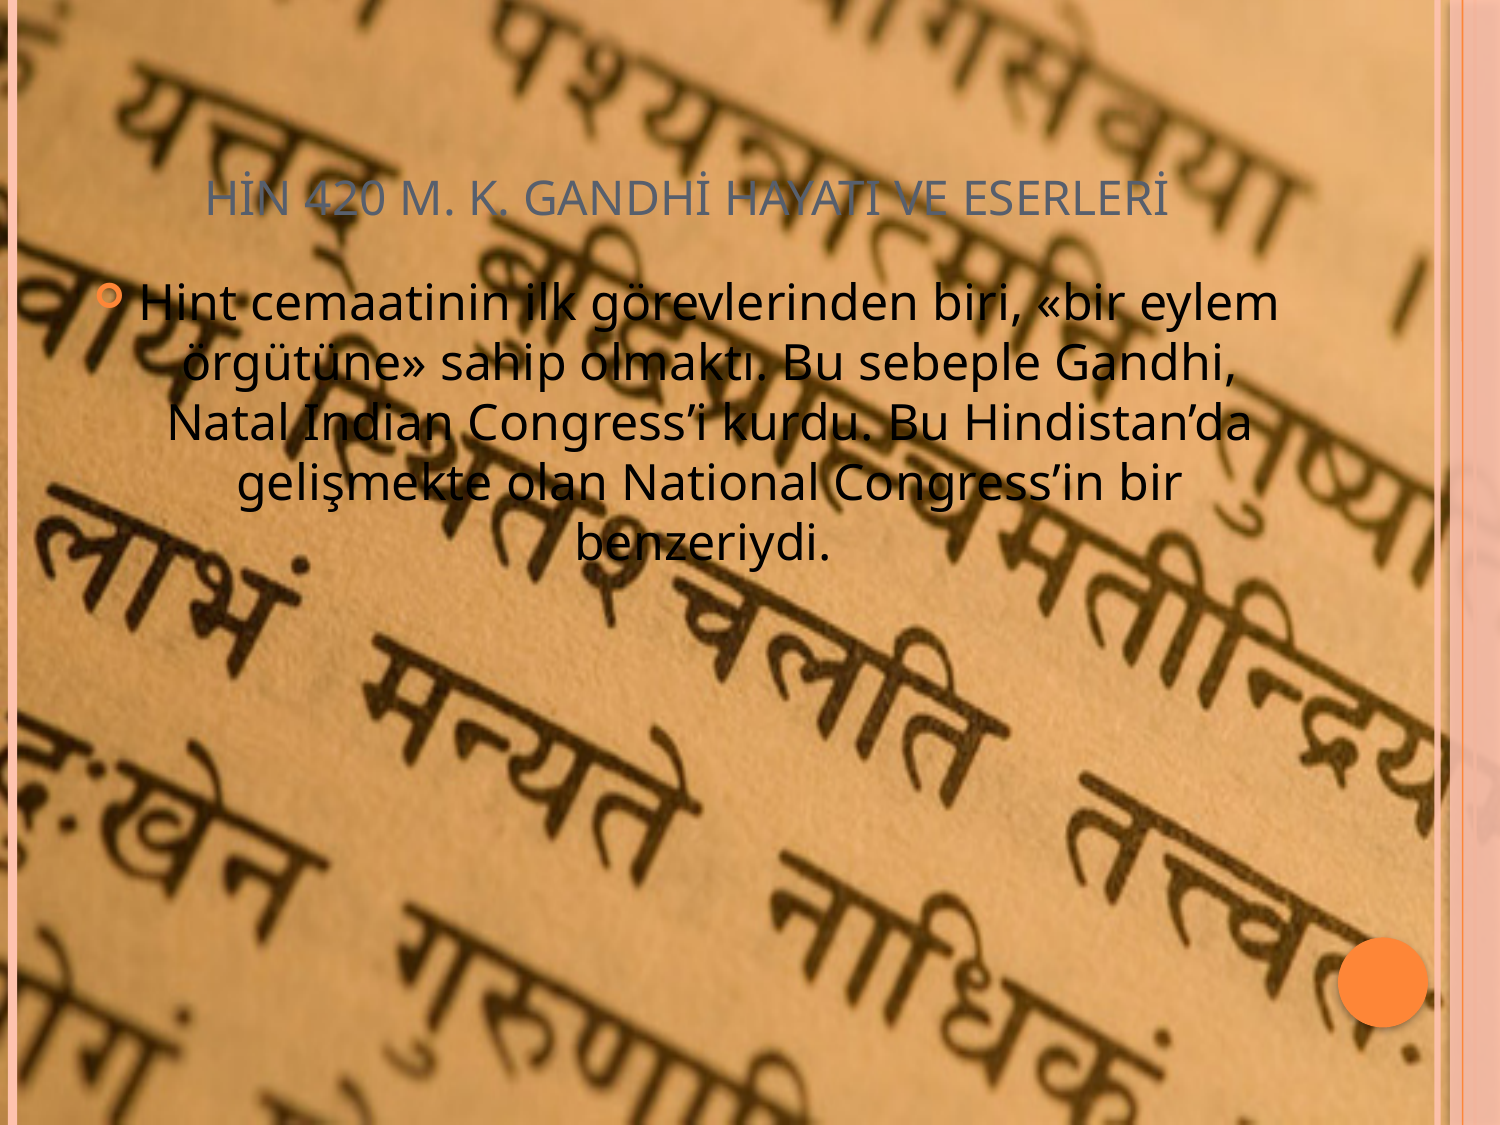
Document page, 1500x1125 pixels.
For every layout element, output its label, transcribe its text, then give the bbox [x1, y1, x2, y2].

picture [18, 0, 1434, 1125]
title HİN 420 M. K. GANDHİ HAYATI VE ESERLERİ [75, 45, 1300, 233]
picture [1441, 0, 1449, 1125]
picture [0, 0, 7, 1125]
list Hint cemaatinin ilk görevlerinden biri, «bir eylem örgütüne» sahip olmaktı. Bu sebeple Gandhi, Natal Indian Congress’i kurdu. Bu Hindistan’da gelişmekte olan National Congress’in bir benzeriydi. [75, 262, 1300, 1062]
